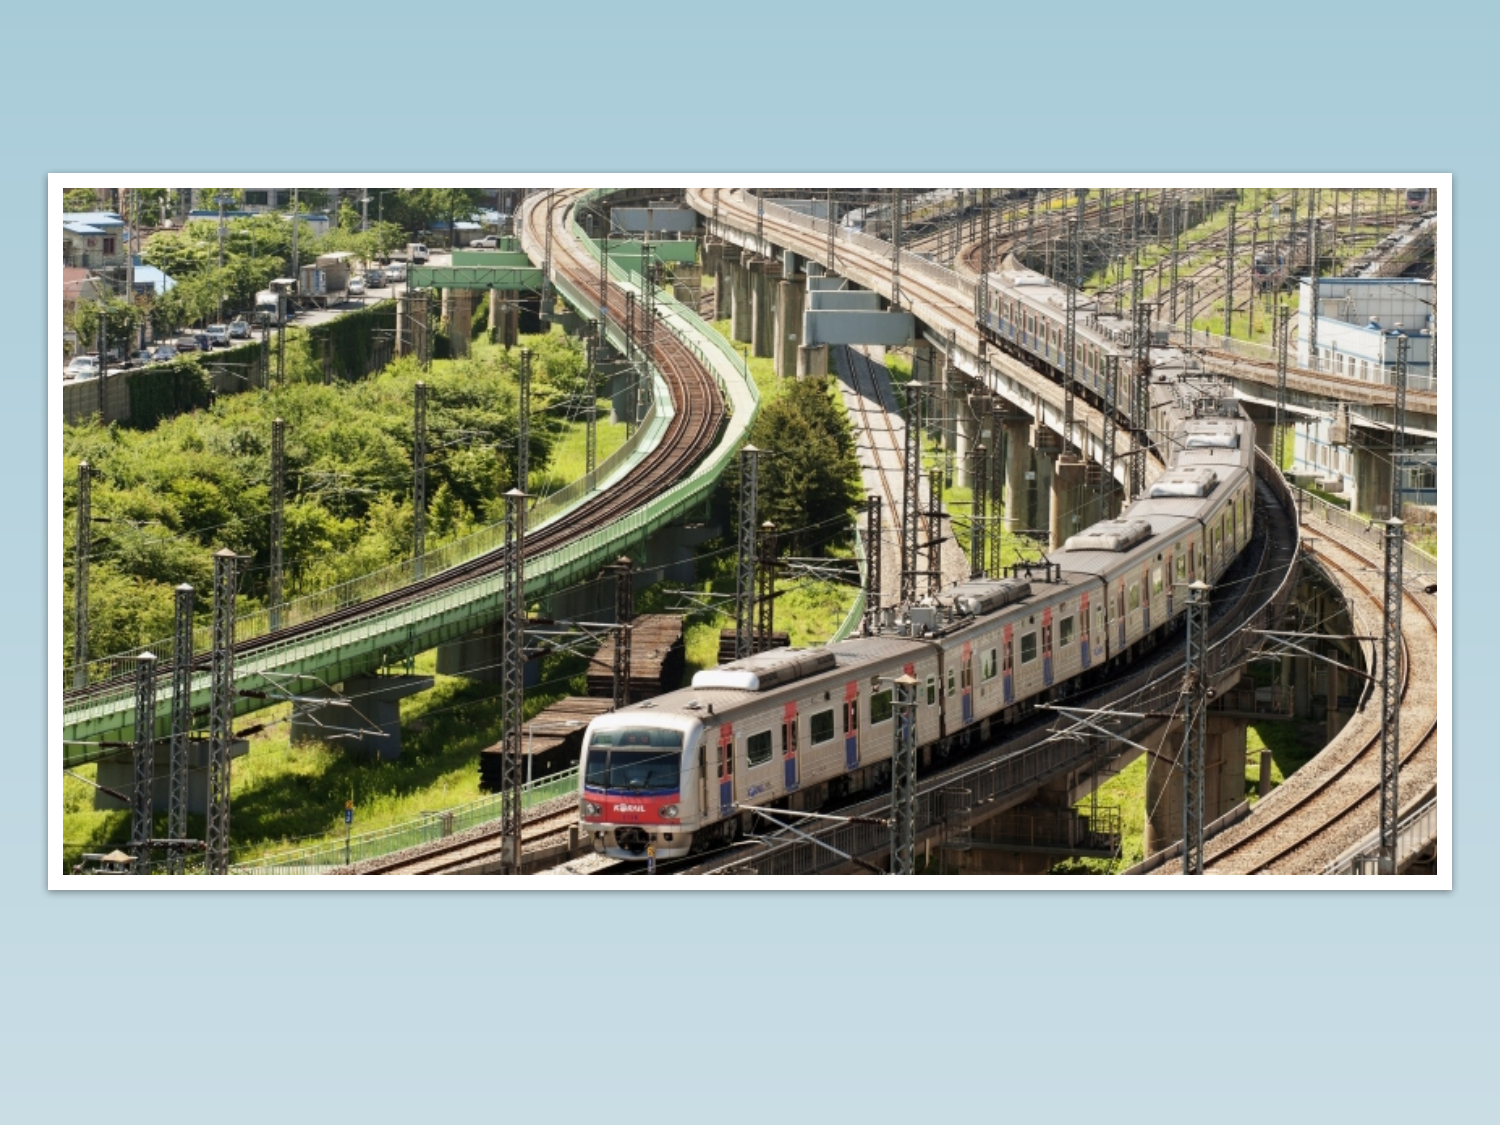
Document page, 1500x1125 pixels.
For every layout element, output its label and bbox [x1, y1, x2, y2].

picture [62, 187, 1438, 876]
